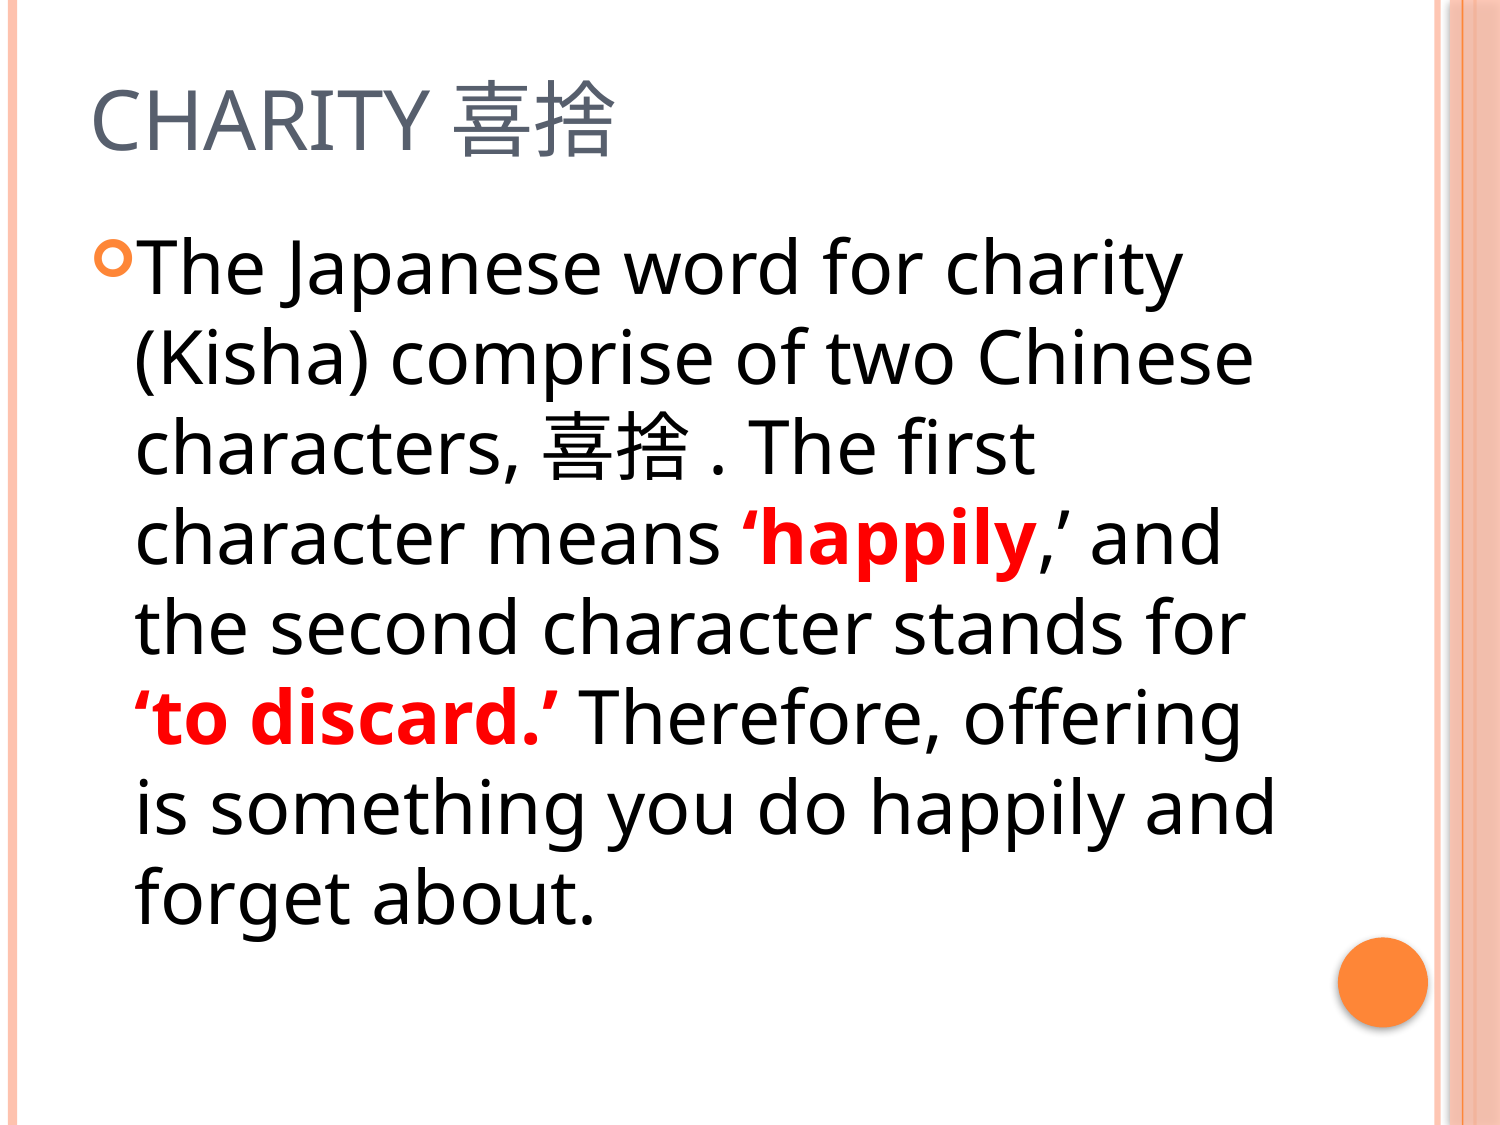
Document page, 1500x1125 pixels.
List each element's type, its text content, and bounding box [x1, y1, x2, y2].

list The Japanese word for charity (Kisha) comprise of two Chinese characters,喜捨. The first character means ‘happily,’ and the second character stands for ‘to discard.’ Therefore, offering is something you do happily and forget about. [75, 212, 1300, 1062]
title Charity喜捨 [75, 45, 1300, 175]
